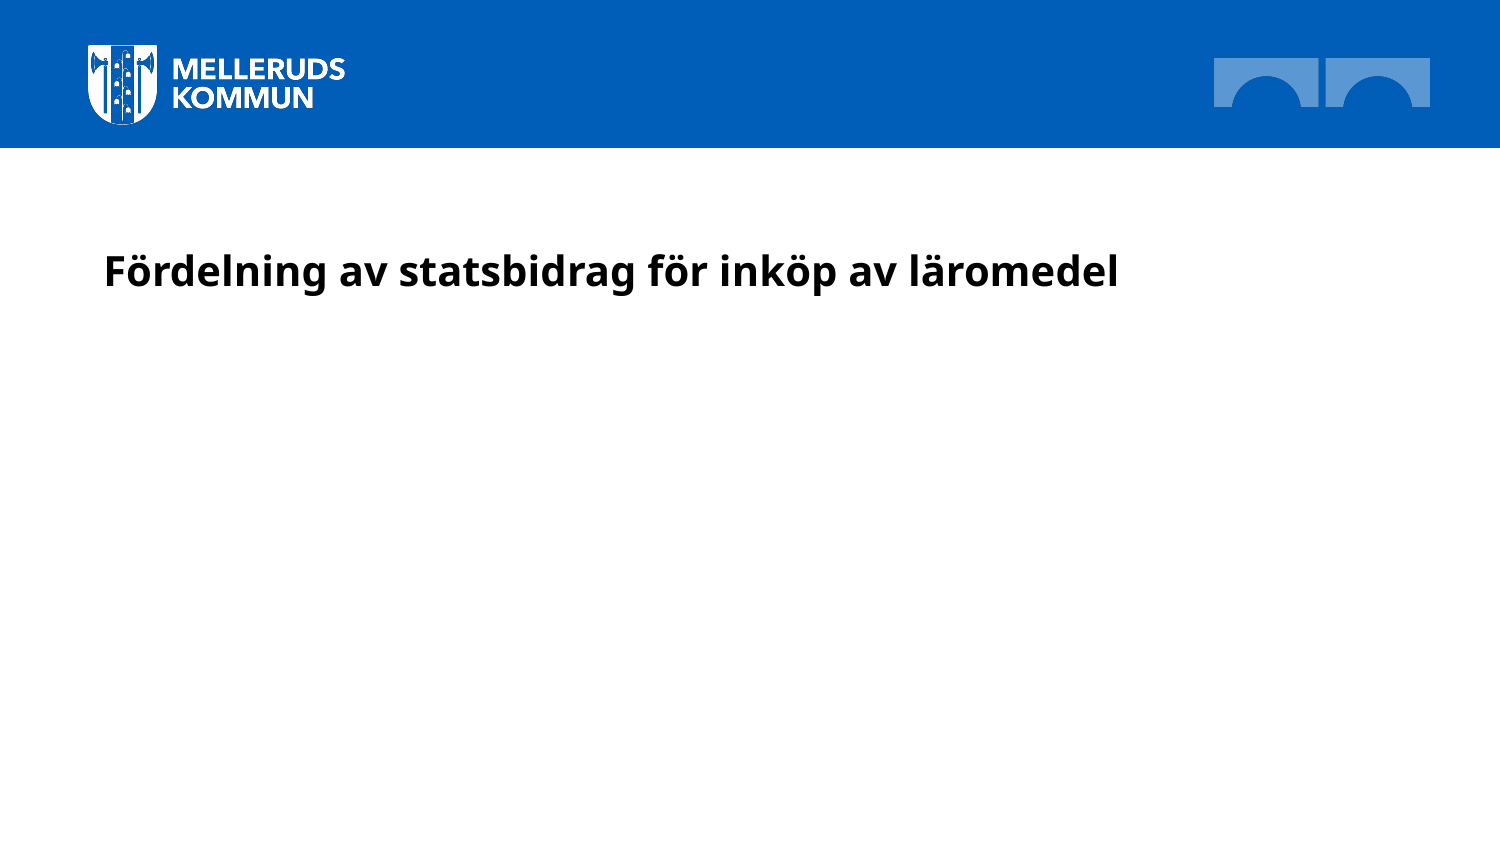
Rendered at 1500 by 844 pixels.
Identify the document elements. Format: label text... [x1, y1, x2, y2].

title Fördelning av statsbidrag för inköp av läromedel [88, 182, 1298, 303]
picture [88, 45, 345, 125]
